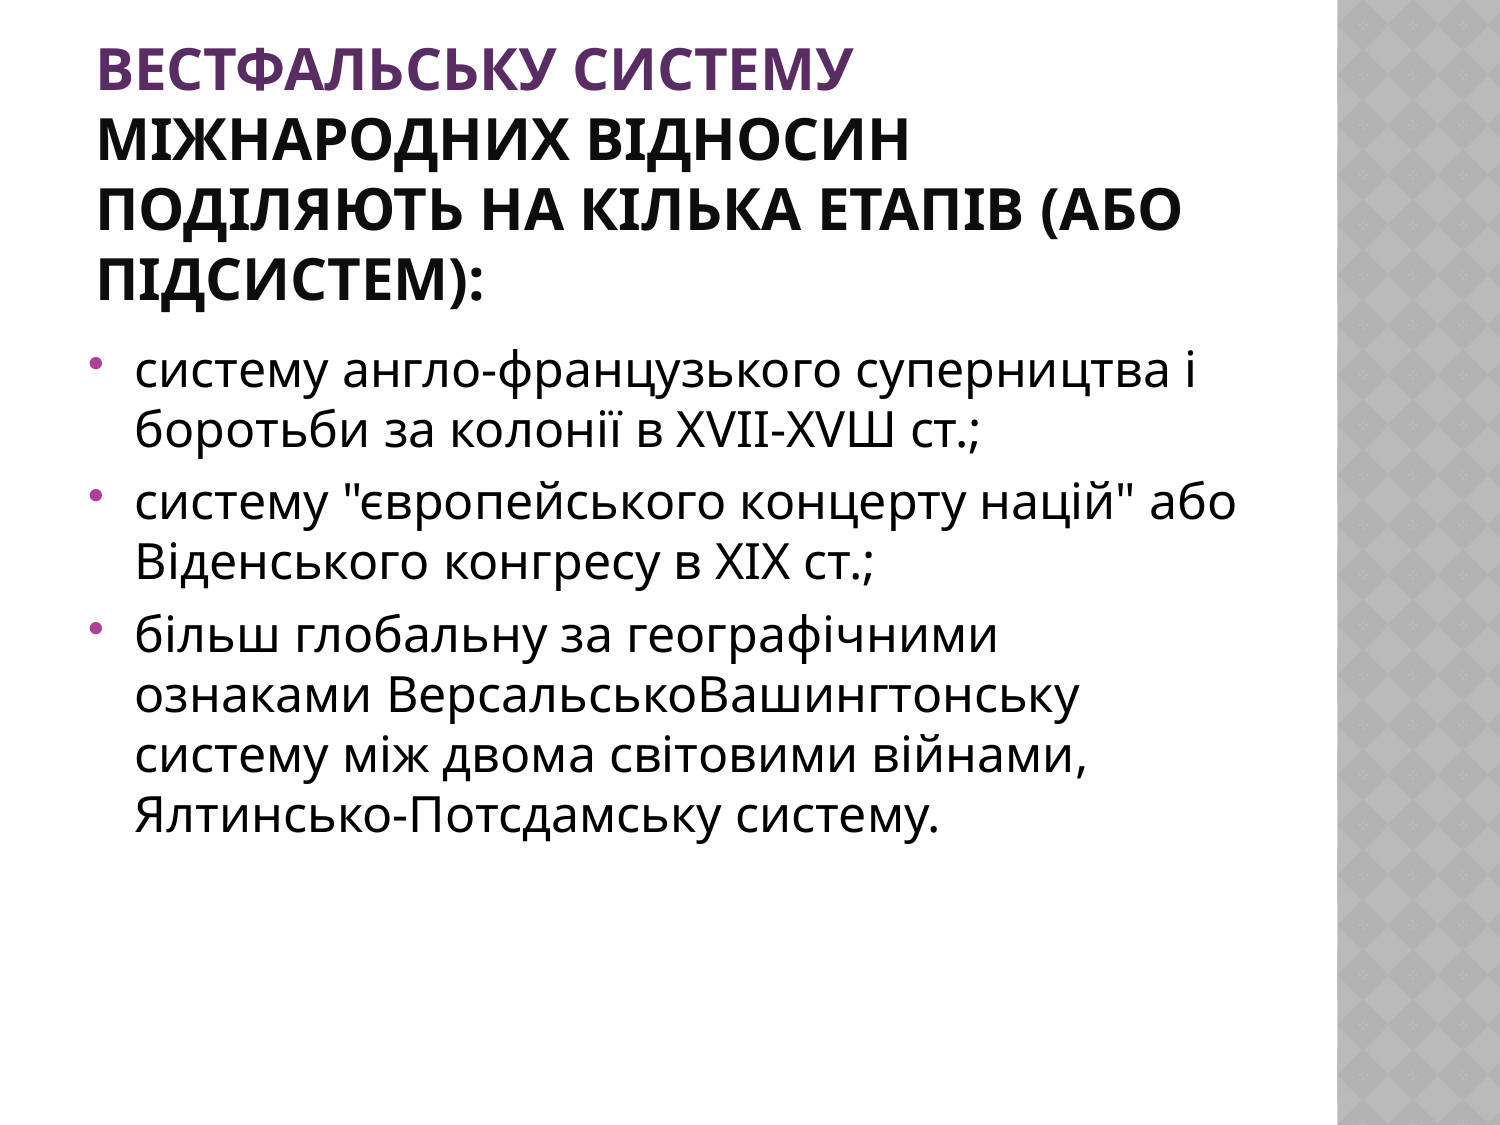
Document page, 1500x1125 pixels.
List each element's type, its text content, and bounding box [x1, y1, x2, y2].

title Вестфальську систему міжнародних відносин поділяють на кілька етапів (або підсистем): [87, 125, 1275, 313]
list систему англо-французького суперництва і боротьби за колонії в ХVІІ-ХVШ ст.; систему "європейського концерту націй" або Віденського конгресу в ХІХ ст.; більш глобальну за географічними ознаками ВерсальськоВашингтонську систему між двома світовими війнами, Ялтинсько-Потсдамську систему. [75, 329, 1263, 1125]
